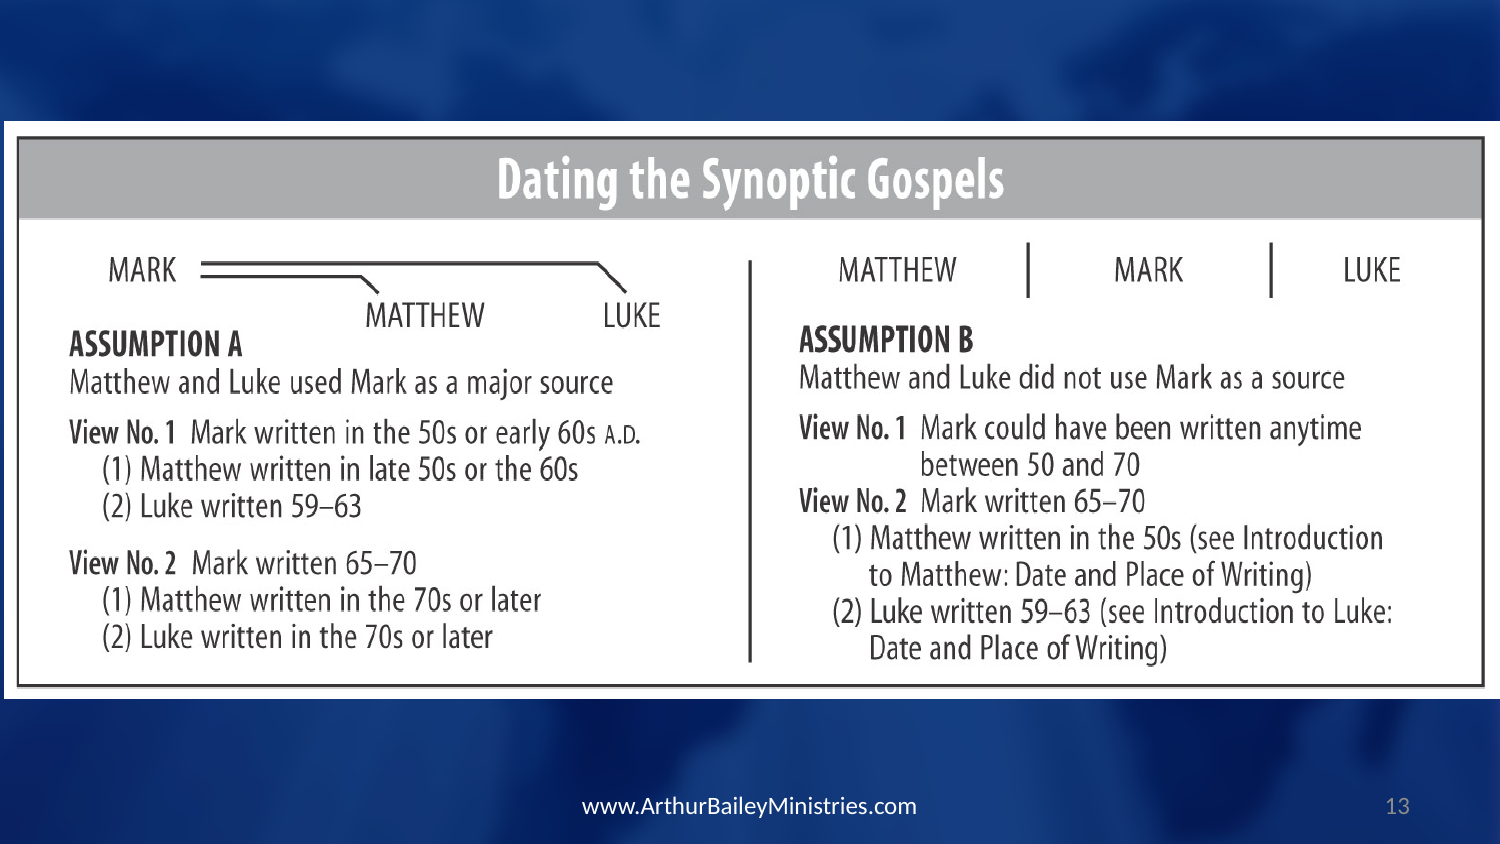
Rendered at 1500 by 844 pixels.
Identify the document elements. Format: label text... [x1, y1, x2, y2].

picture [0, 0, 1500, 844]
slide_number 13 [1074, 782, 1425, 827]
footer www.ArthurBaileyMinistries.com [512, 782, 988, 827]
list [3, 121, 1500, 700]
